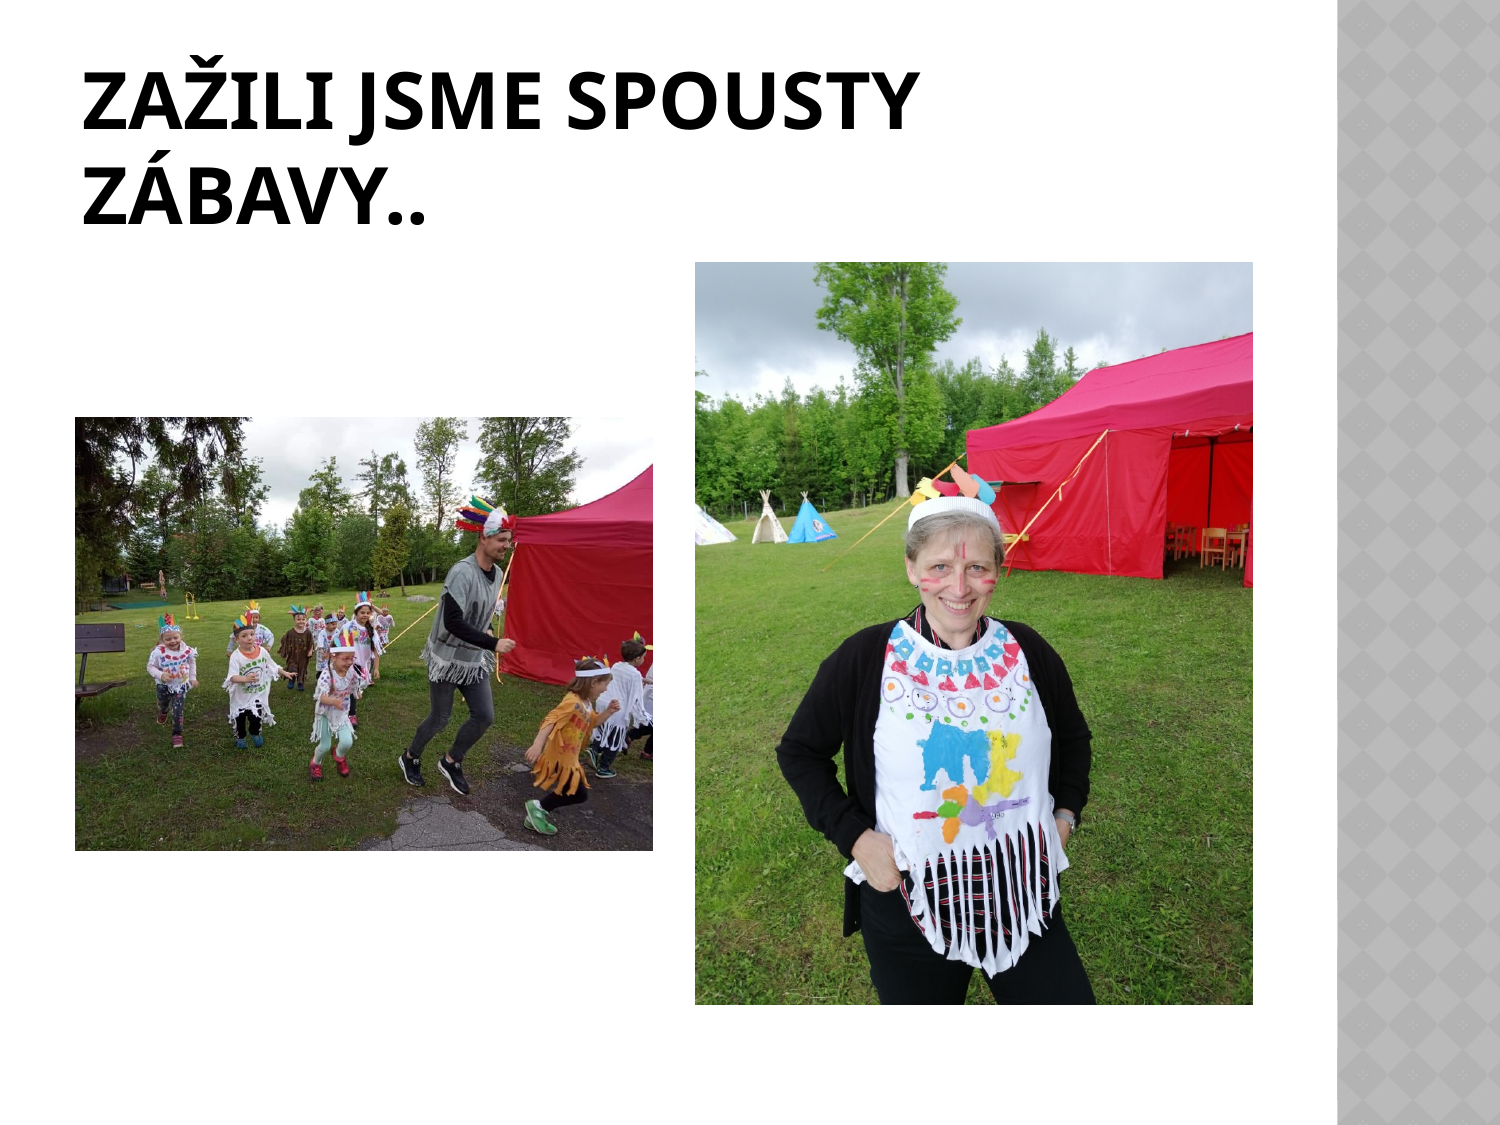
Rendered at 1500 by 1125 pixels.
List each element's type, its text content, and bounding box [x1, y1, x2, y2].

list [695, 261, 1254, 1006]
title Zažili jsme spousty zábavy.. [75, 52, 1263, 240]
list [74, 416, 654, 851]
